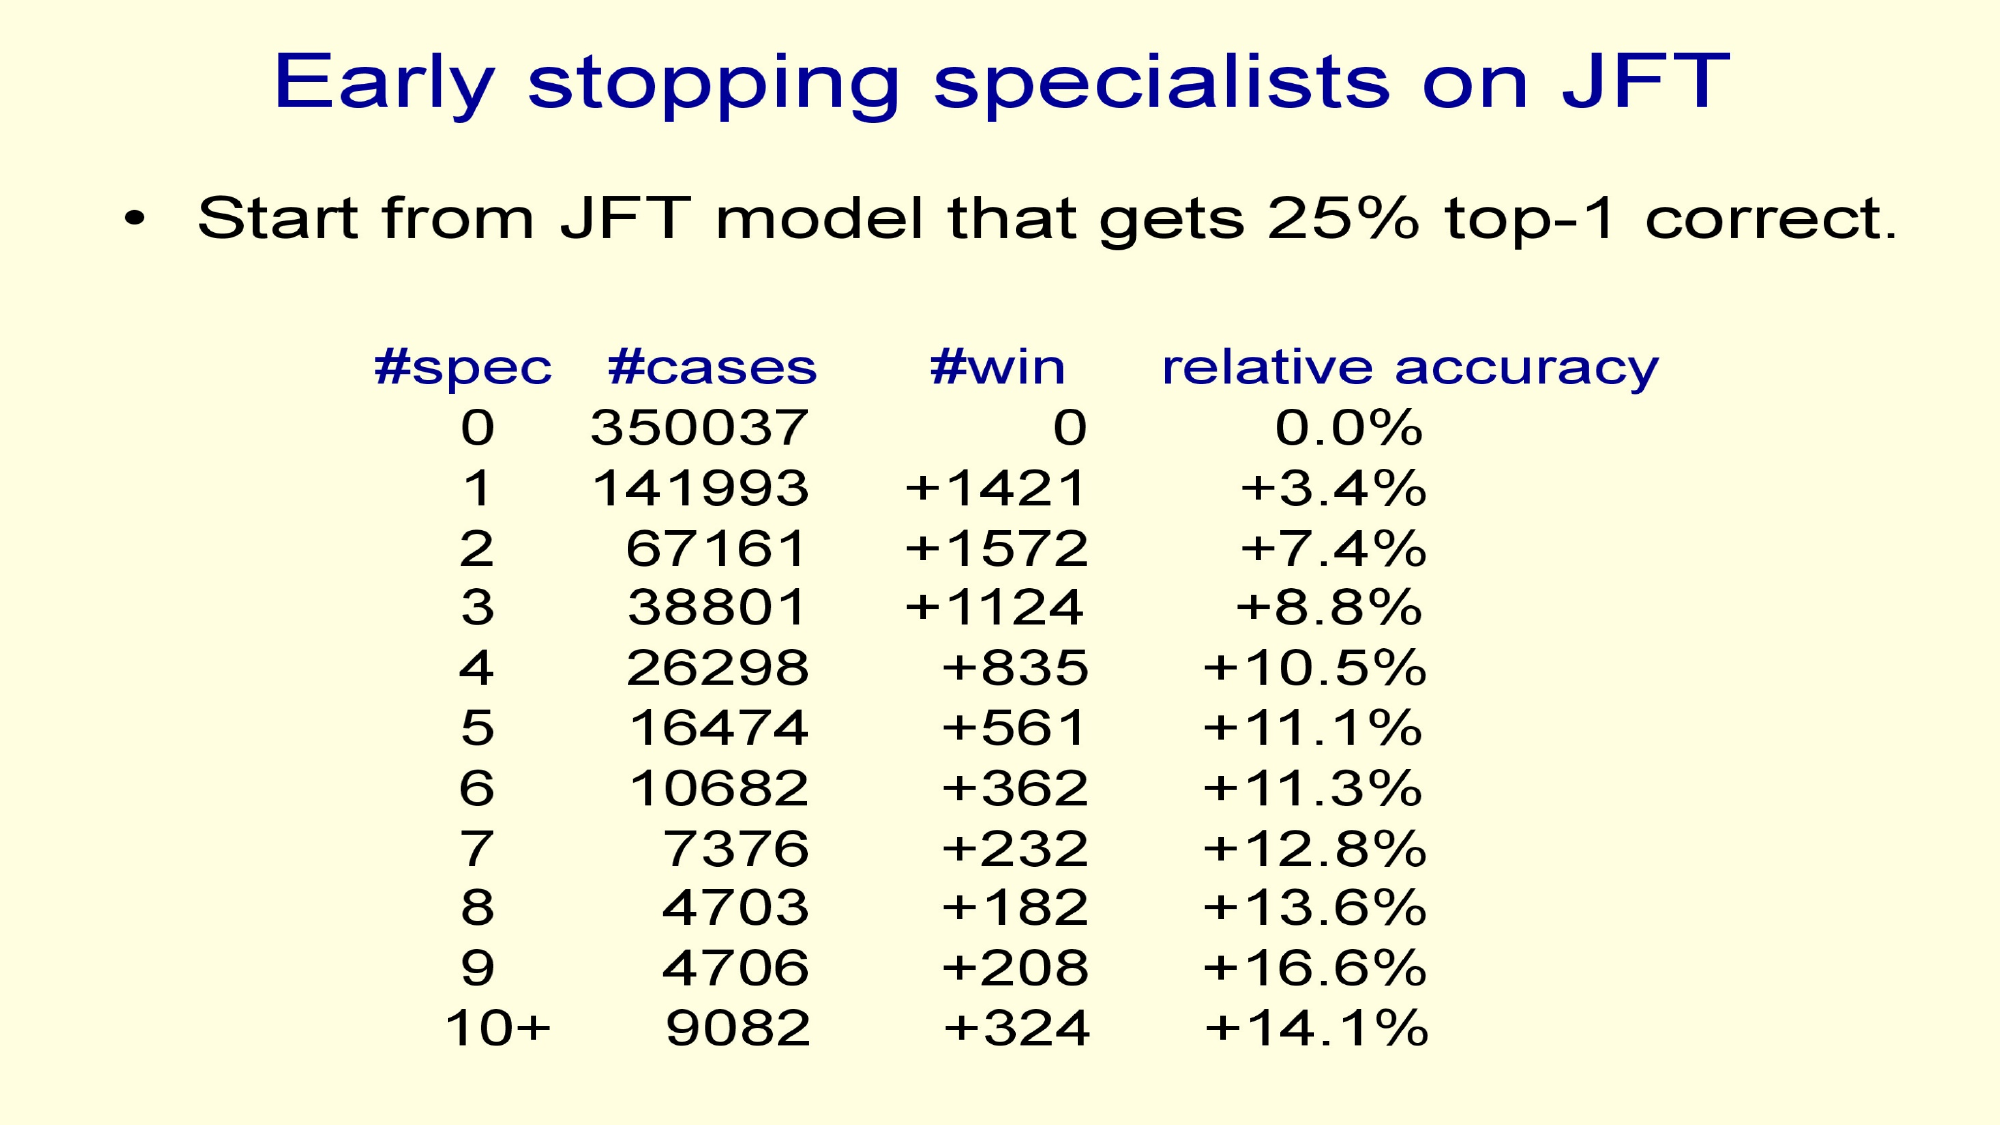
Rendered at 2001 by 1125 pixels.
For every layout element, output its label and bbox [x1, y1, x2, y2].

list [0, 0, 2000, 1125]
